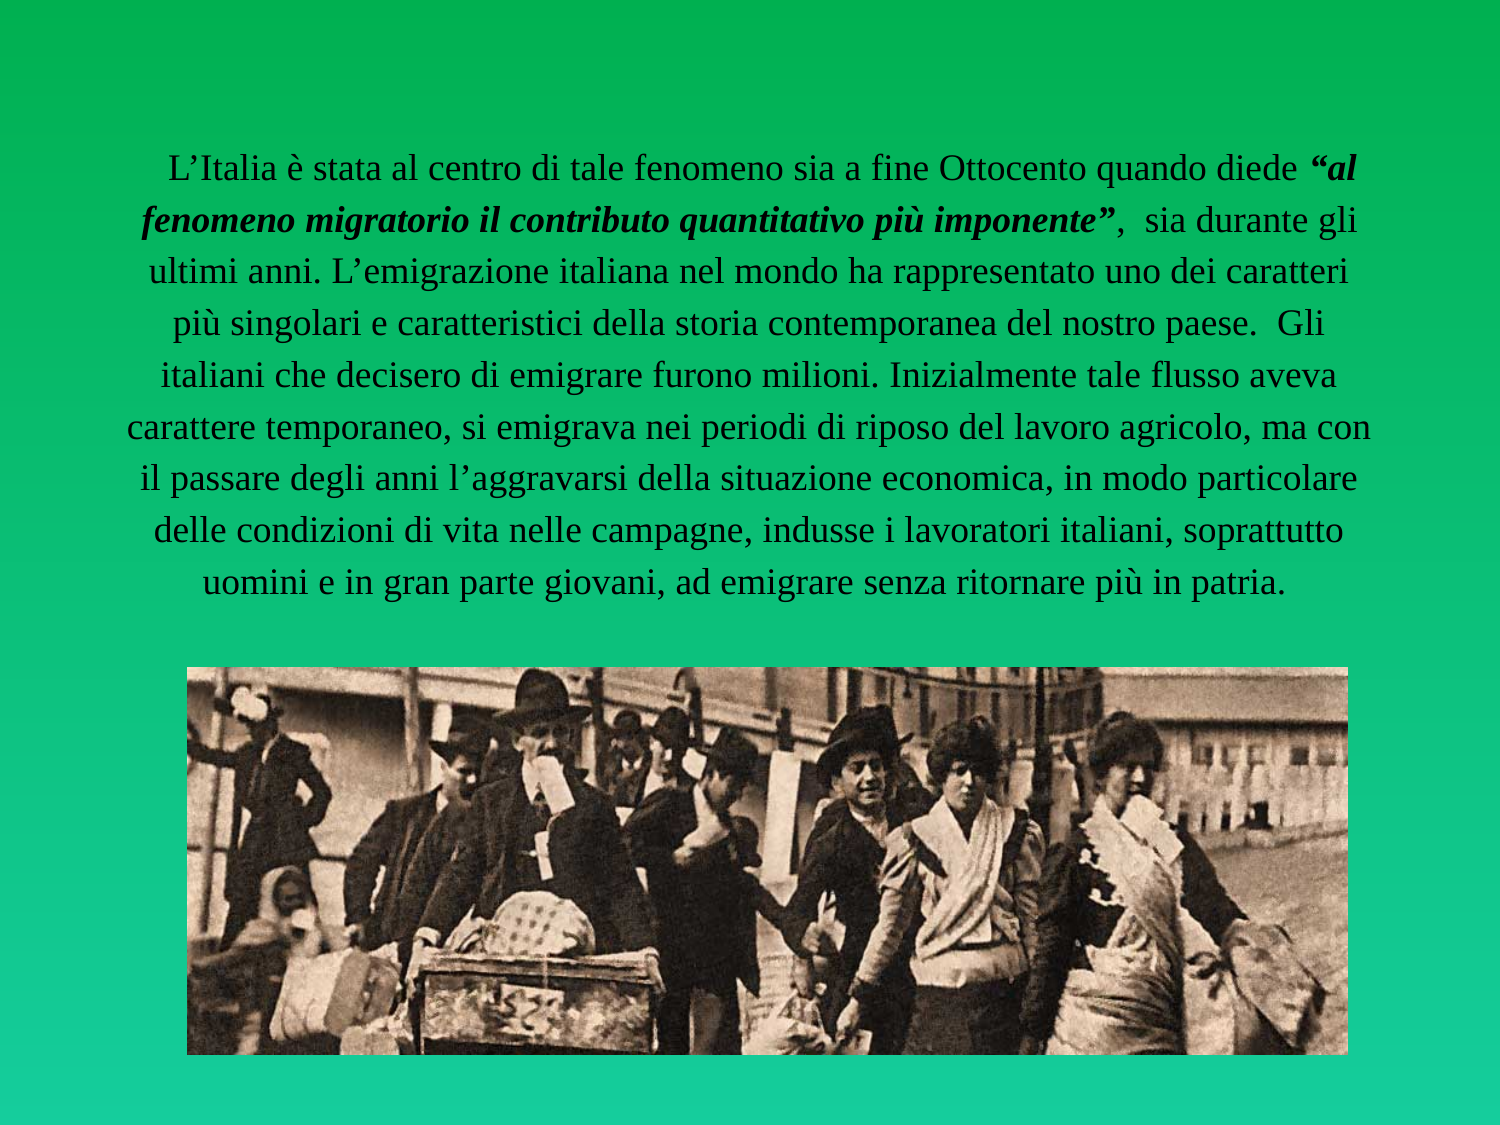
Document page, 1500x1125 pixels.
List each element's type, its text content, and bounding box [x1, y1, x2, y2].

picture [187, 667, 1348, 1055]
text_box L’Italia è stata al centro di tale fenomeno sia a fine Ottocento quando diede “al fenomeno migratorio il contributo quantitativo più imponente”, sia durante gli ultimi anni. L’emigrazione italiana nel mondo ha rappresentato uno dei caratteri più singolari e caratteristici della storia contemporanea del nostro paese. Gli italiani che decisero di emigrare furono milioni. Inizialmente tale flusso aveva carattere temporaneo, si emigrava nei periodi di riposo del lavoro agricolo, ma con il passare degli anni l’aggravarsi della situazione economica, in modo particolare delle condizioni di vita nelle campagne, indusse i lavoratori italiani, soprattutto uomini e in gran parte giovani, ad emigrare senza ritornare più in patria. [105, 128, 1395, 610]
